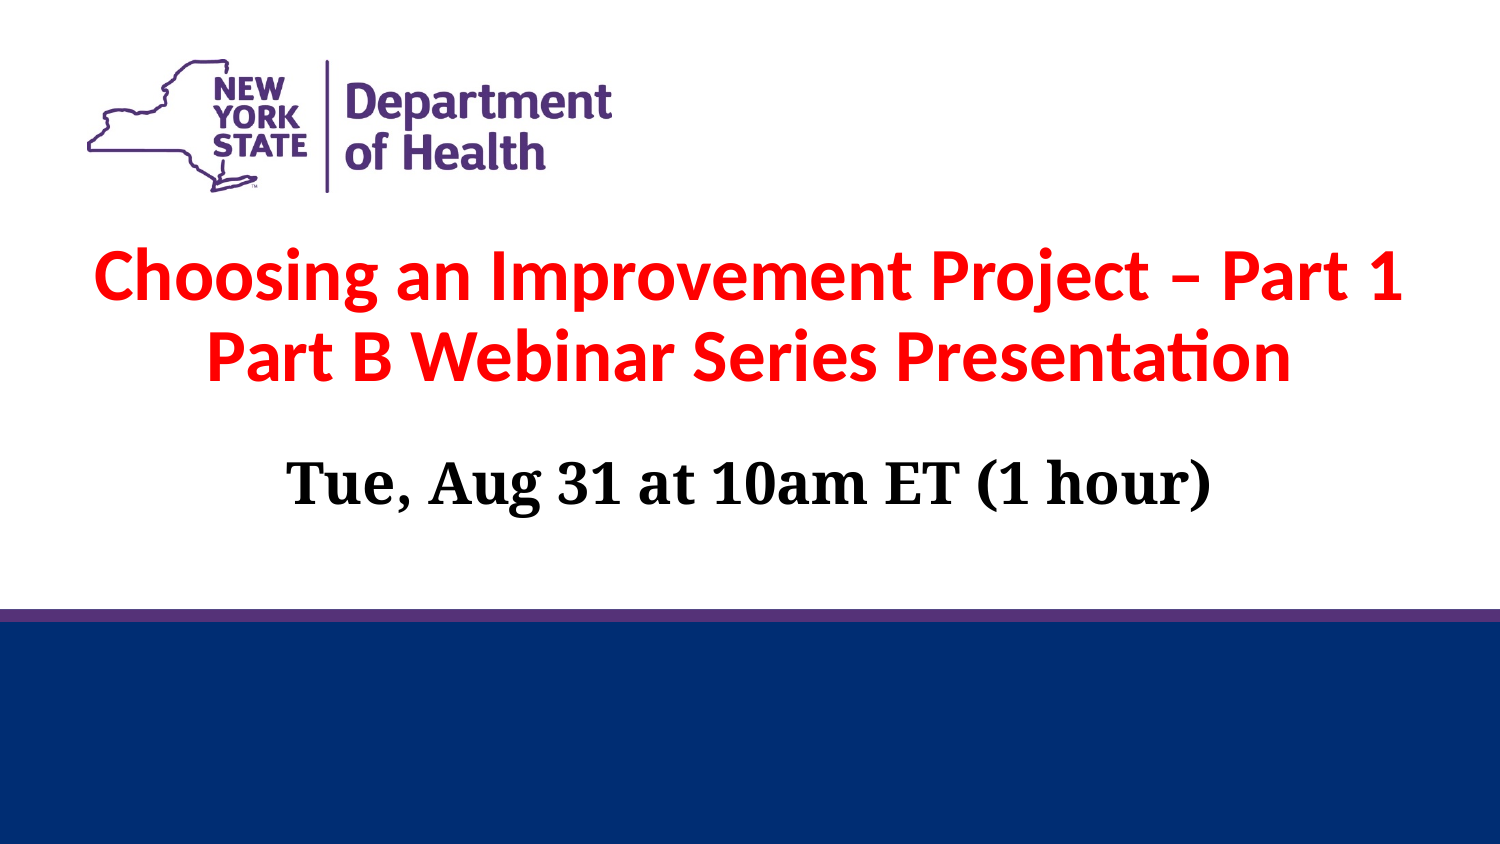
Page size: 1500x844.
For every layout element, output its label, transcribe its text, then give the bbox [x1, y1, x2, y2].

text_box Tue, Aug 31 at 10am ET (1 hour) [0, 446, 1500, 600]
picture [87, 59, 612, 193]
text_box Choosing an Improvement Project – Part 1 Part B Webinar Series Presentation [0, 228, 1500, 446]
